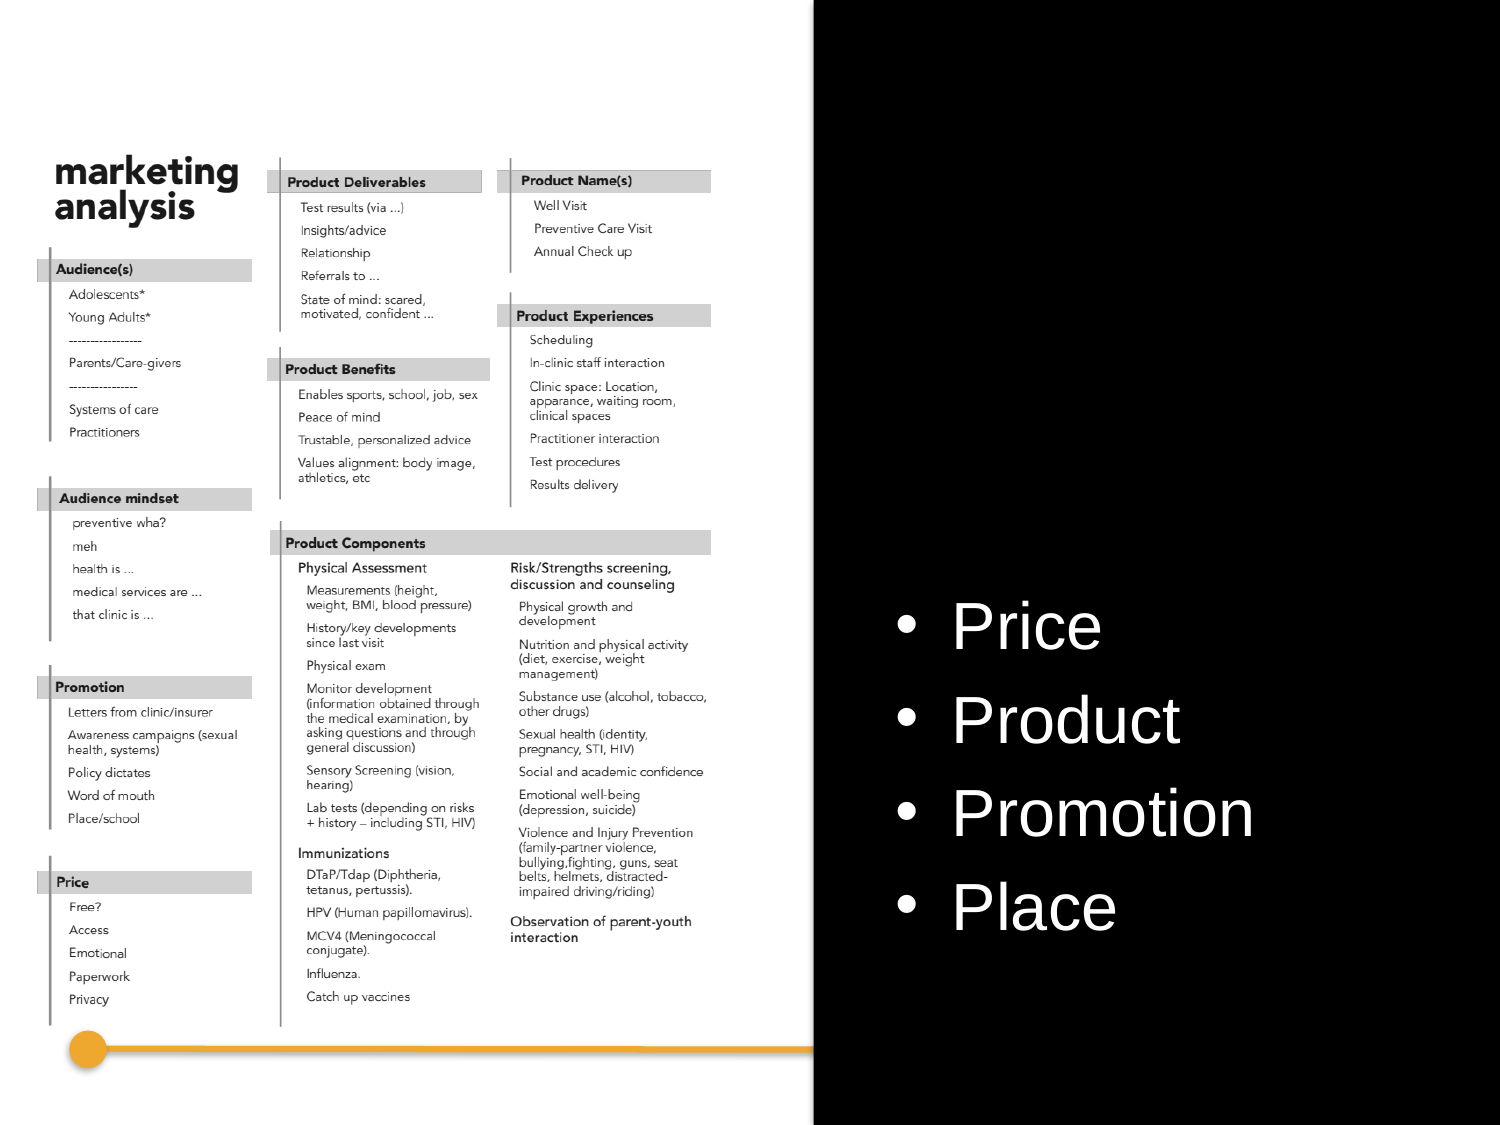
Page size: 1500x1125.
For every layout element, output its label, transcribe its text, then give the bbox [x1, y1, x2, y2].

text_box [813, 0, 1500, 1125]
picture [15, 113, 731, 1038]
text_box Price Product Promotion Place [880, 575, 1500, 1122]
